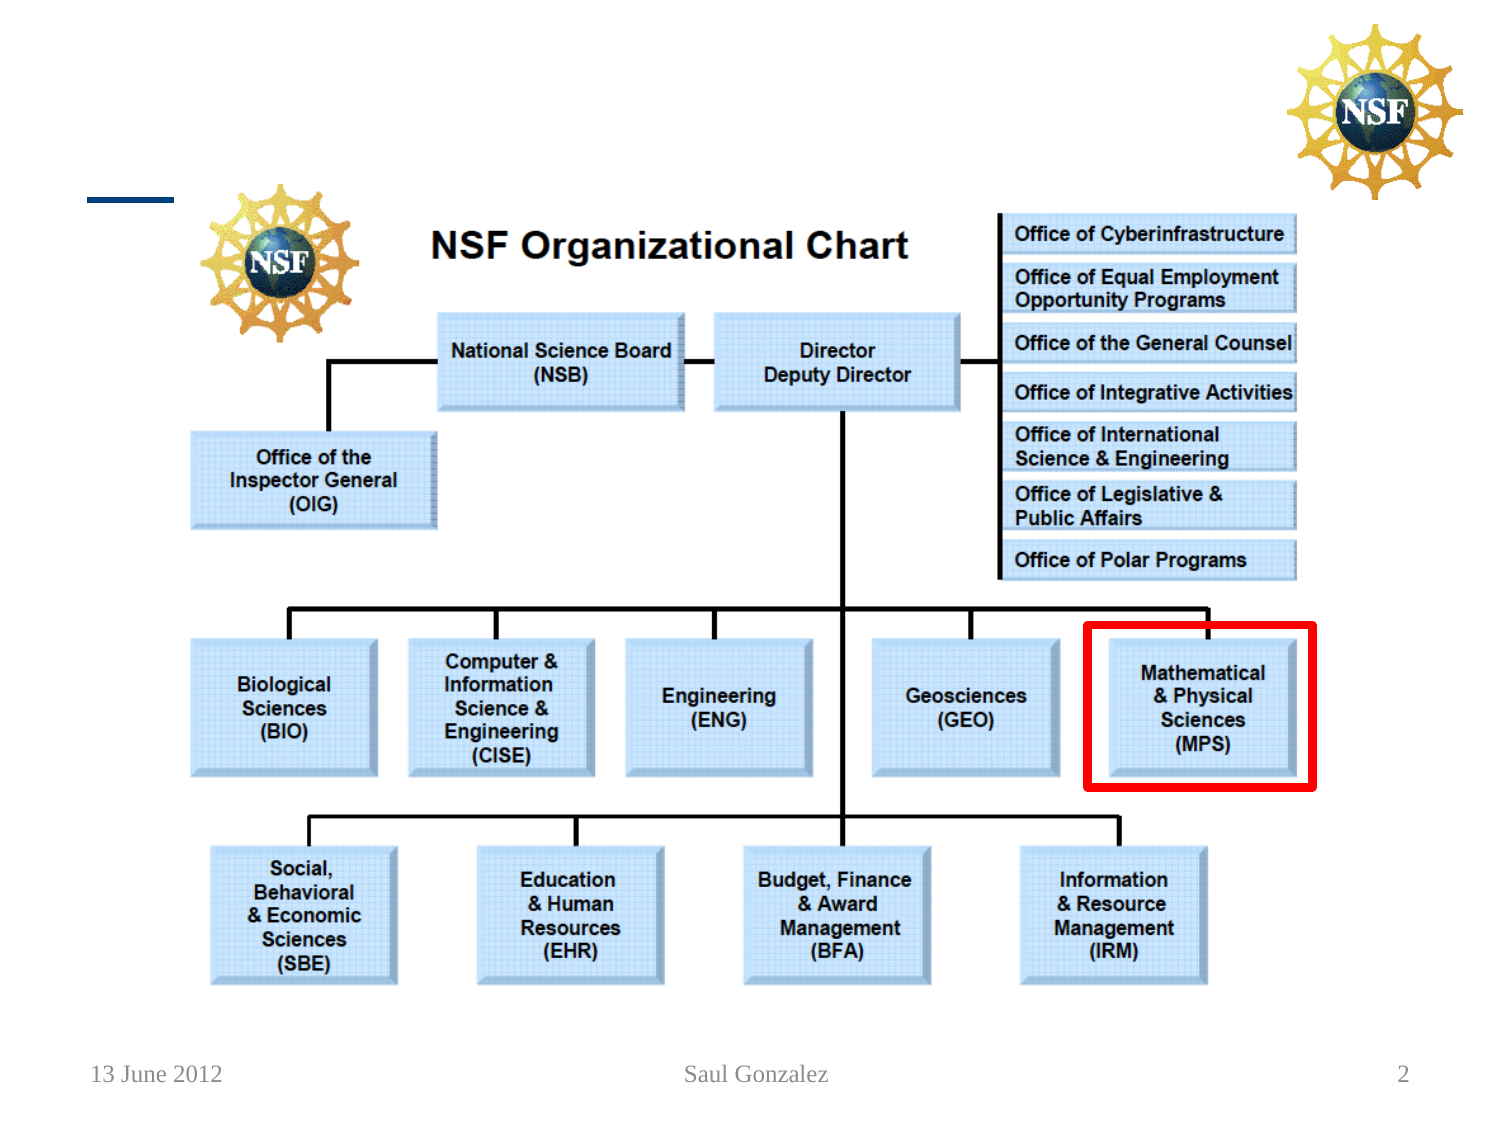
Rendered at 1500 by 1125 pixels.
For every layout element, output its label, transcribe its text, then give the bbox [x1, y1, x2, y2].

slide_number 2 [1074, 1042, 1425, 1103]
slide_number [75, 1042, 425, 1103]
footer Saul Gonzalez [474, 1046, 1038, 1103]
picture [174, 24, 1463, 1038]
